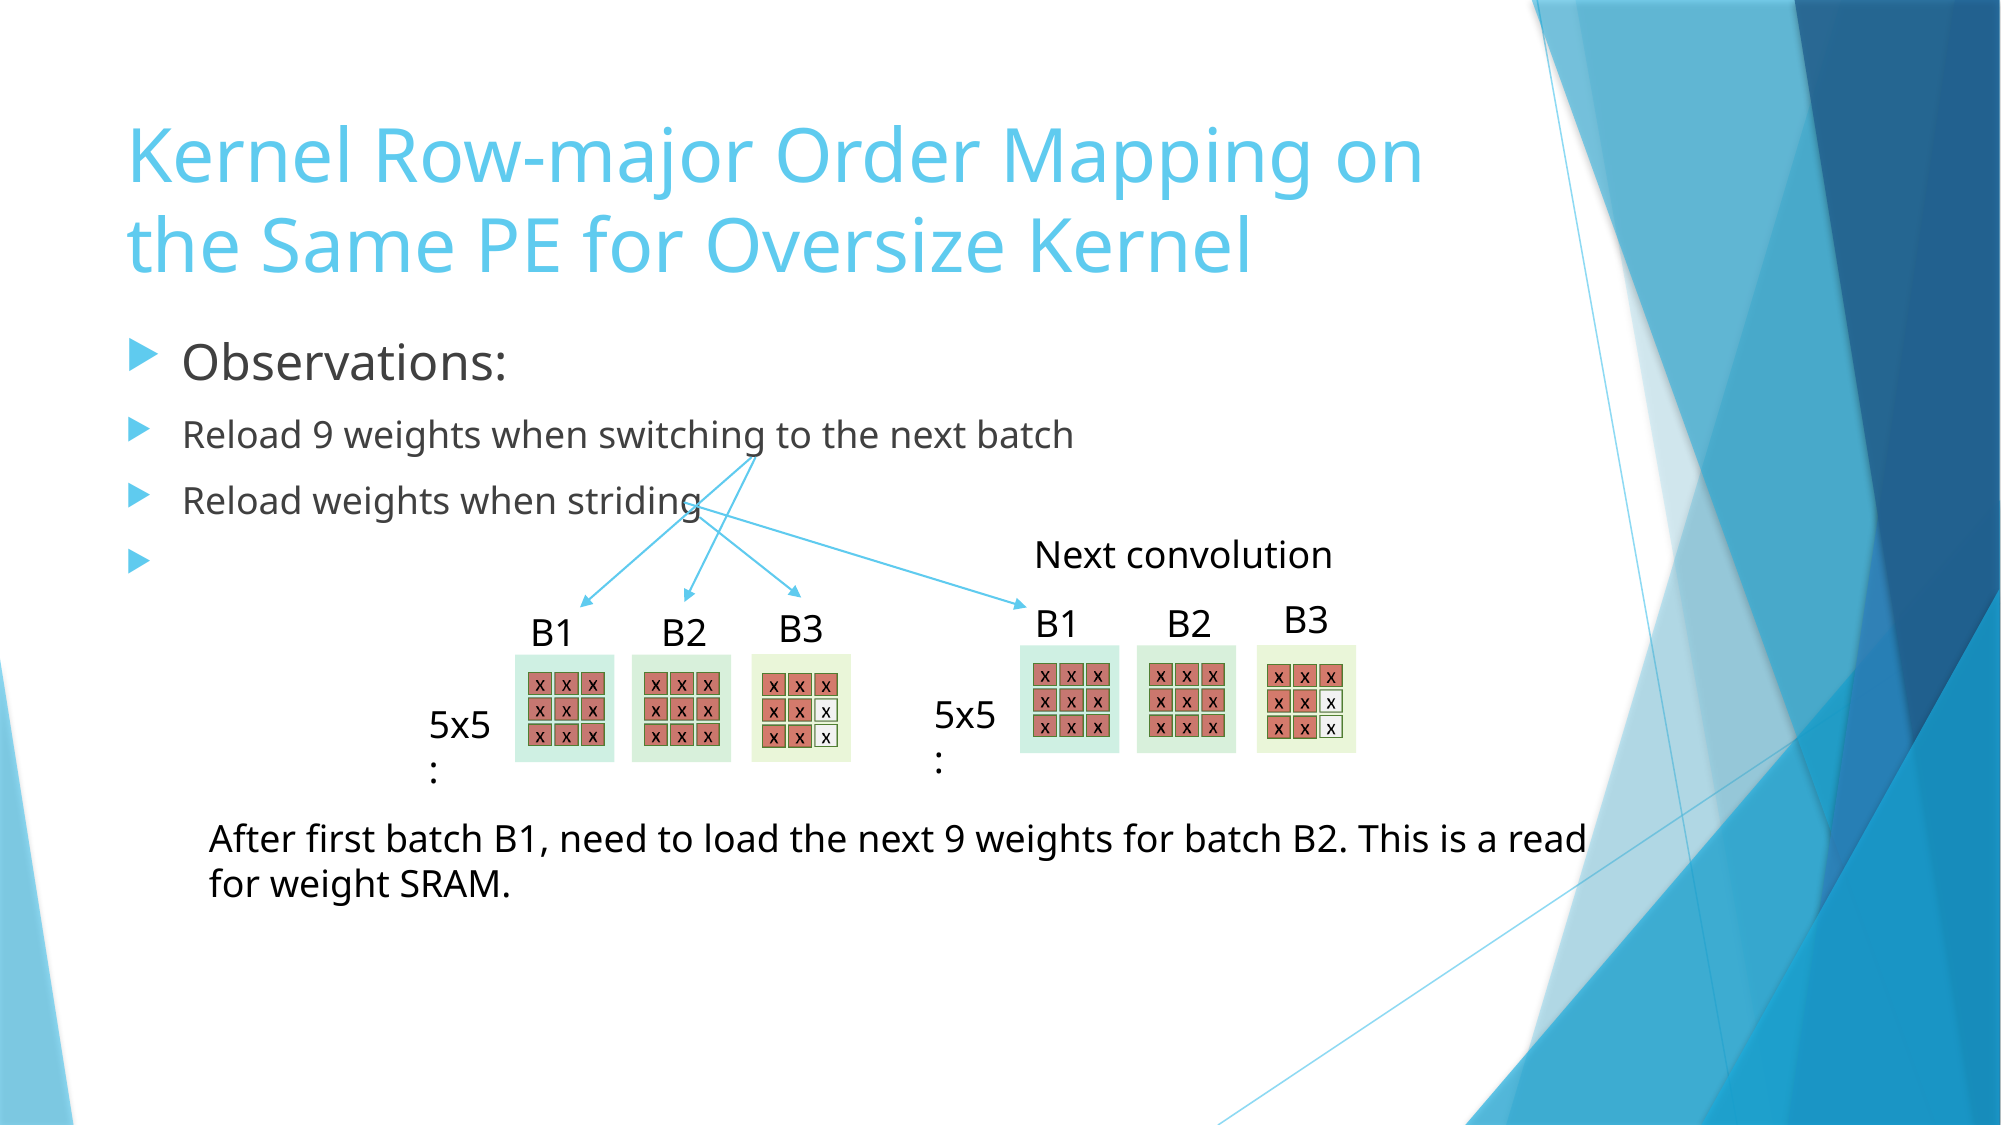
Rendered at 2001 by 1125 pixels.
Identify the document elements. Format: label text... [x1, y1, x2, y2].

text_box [683, 456, 756, 501]
text_box Next convolution [1032, 523, 1349, 584]
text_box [579, 456, 683, 608]
text_box After first batch B1, need to load the next 9 weights for batch B2. This is a read for weight SRAM. [194, 808, 1614, 913]
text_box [413, 597, 852, 764]
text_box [683, 501, 1028, 608]
list Observations: Reload 9 weights when switching to the next batch Reload weights when striding [110, 322, 1521, 960]
title Kernel Row-major Order Mapping on the Same PE for Oversize Kernel [111, 99, 1522, 317]
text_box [699, 516, 802, 598]
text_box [918, 587, 1357, 755]
